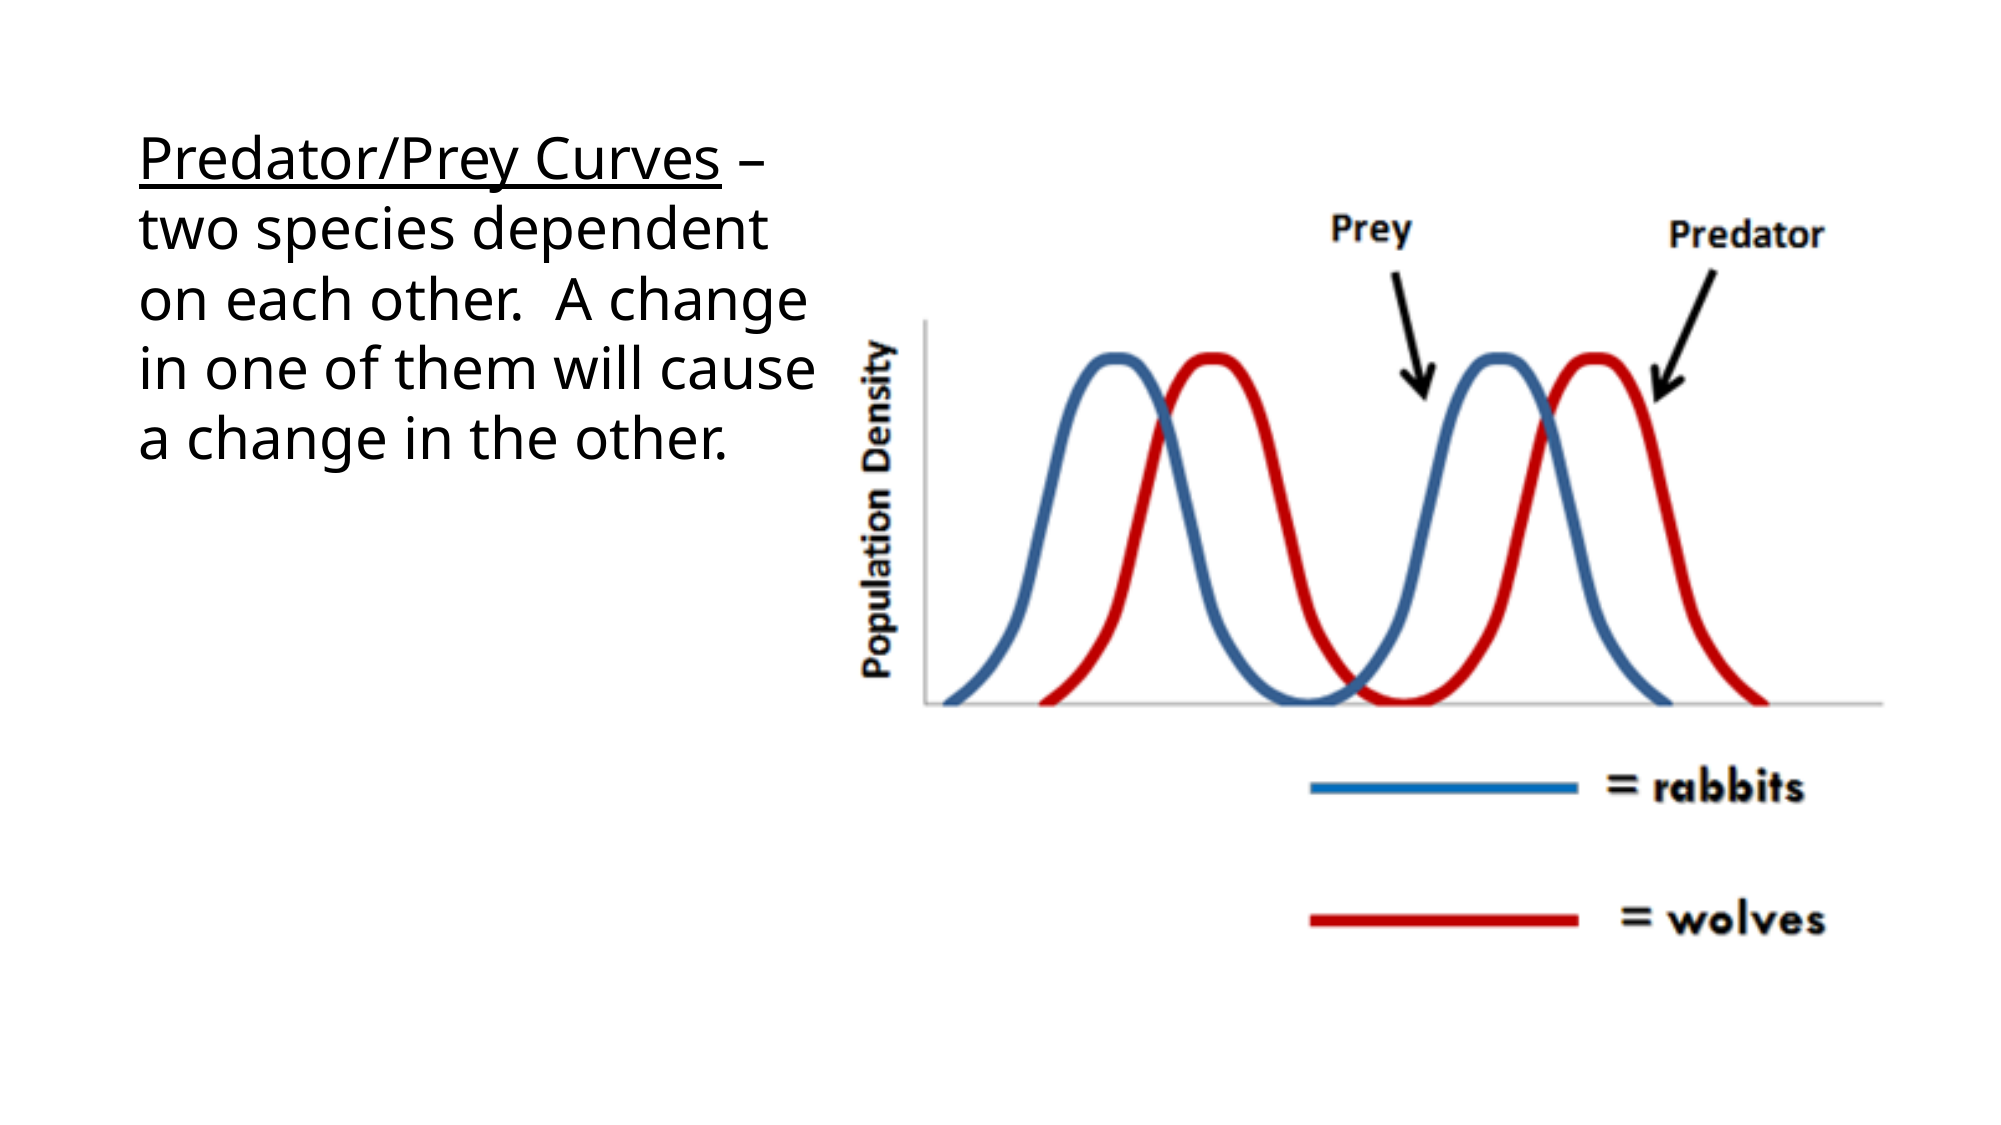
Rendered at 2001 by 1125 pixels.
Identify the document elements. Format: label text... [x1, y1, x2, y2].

picture [815, 135, 1917, 1041]
text_box Predator/Prey Curves – two species dependent on each other. A change in one of them will cause a change in the other. [123, 114, 867, 584]
